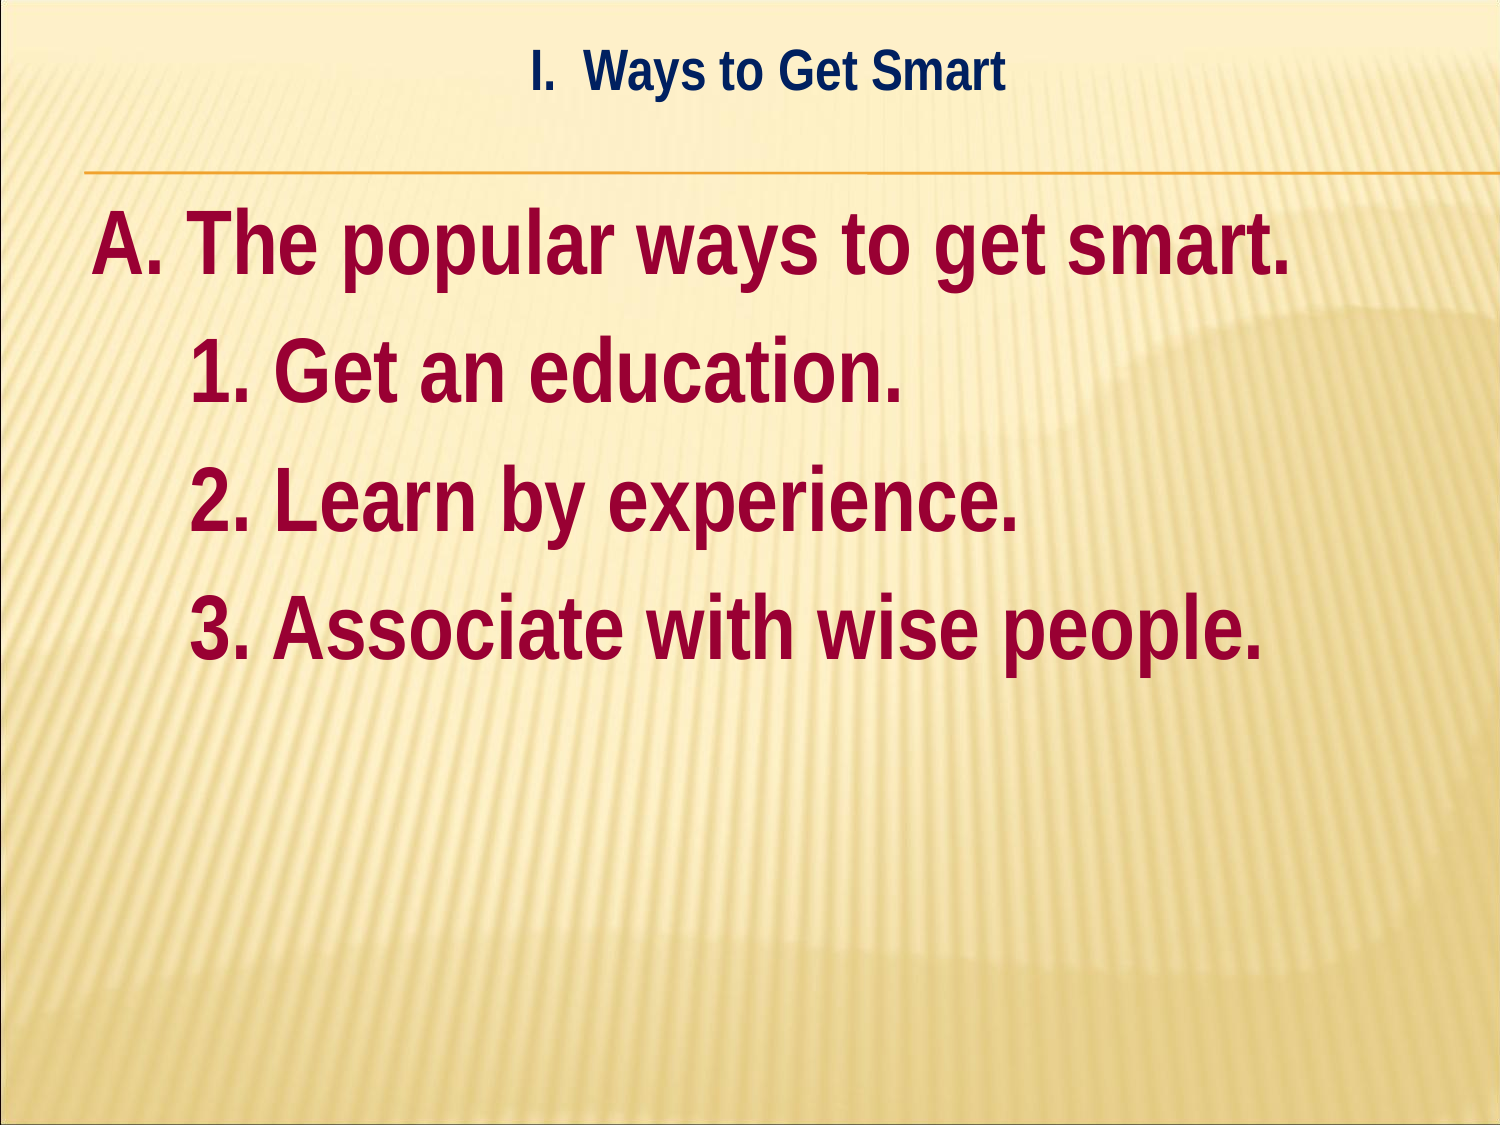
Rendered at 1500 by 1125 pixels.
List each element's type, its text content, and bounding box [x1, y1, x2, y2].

picture [0, 0, 1500, 1125]
text_box I. Ways to Get Smart [124, 24, 1413, 110]
list A. The popular ways to get smart. 1. Get an education. 2. Learn by experience. 3. Associate with wise people. [75, 174, 1425, 1050]
